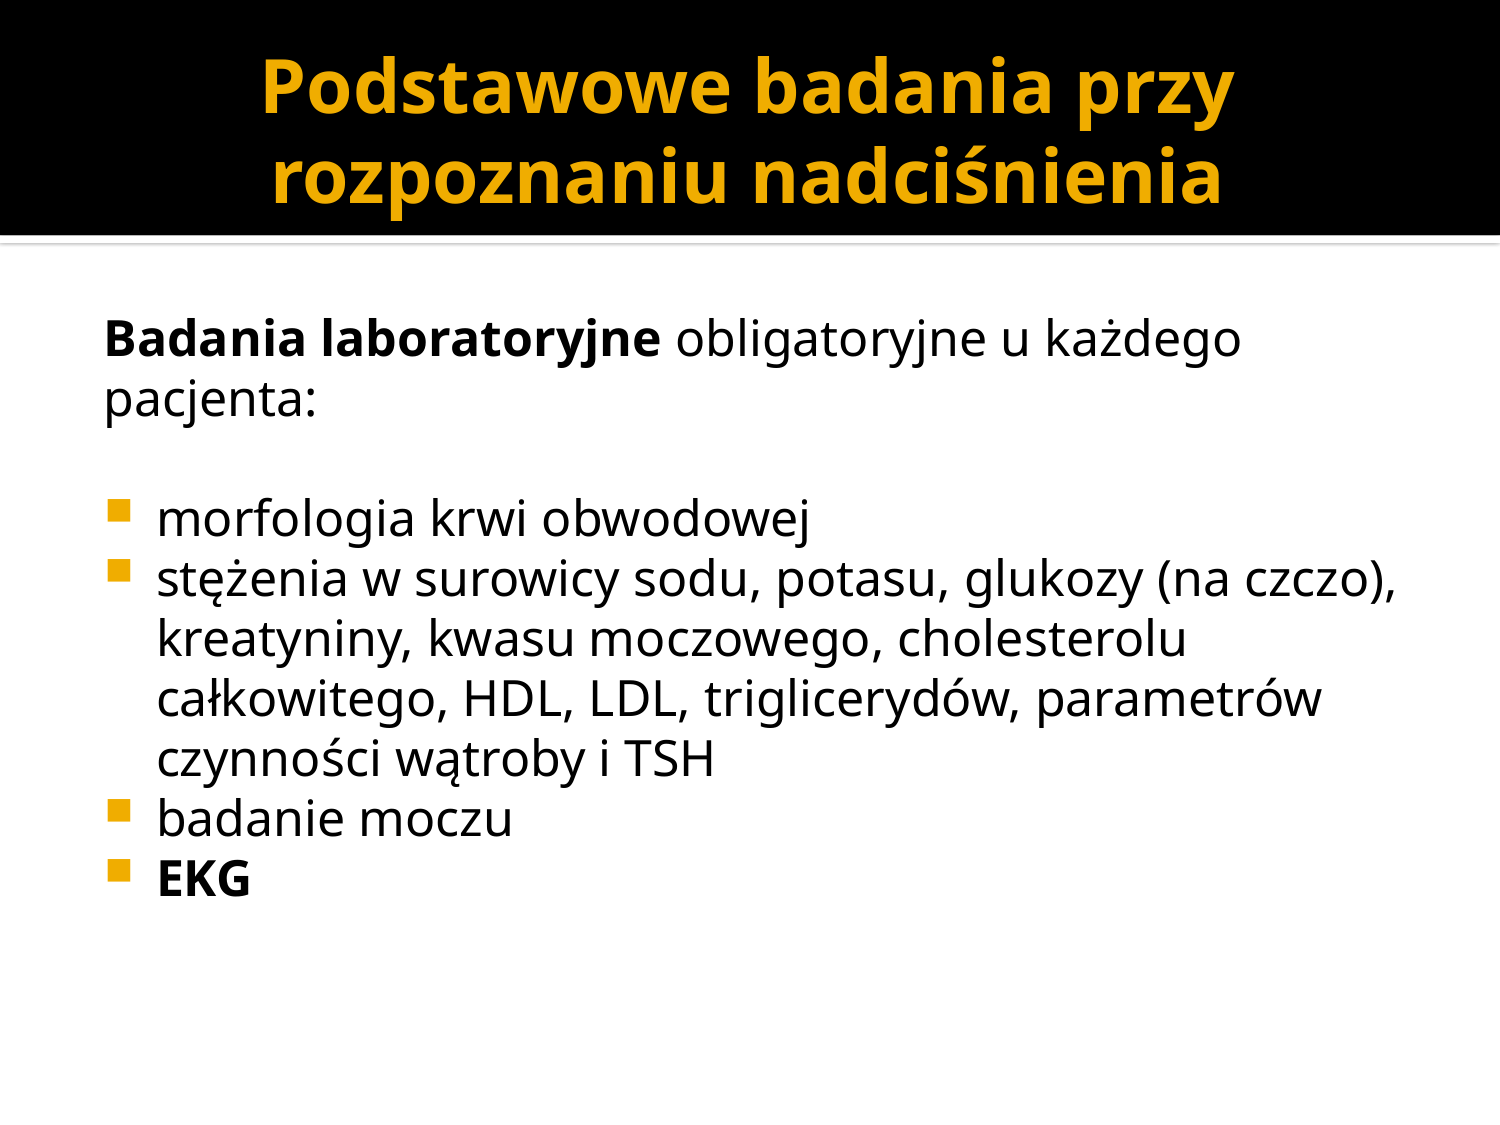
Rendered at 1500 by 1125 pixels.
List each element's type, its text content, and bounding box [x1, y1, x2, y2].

title Podstawowe badania przy rozpoznaniu nadciśnienia [17, 25, 1471, 231]
list Badania laboratoryjne obligatoryjne u każdego pacjenta: morfologia krwi obwodowej stężenia w surowicy sodu, potasu, glukozy (na czczo), kreatyniny, kwasu moczowego, cholesterolu całkowitego, HDL, LDL, triglicerydów, parametrów czynności wątroby i TSH badanie moczu EKG [75, 291, 1425, 1050]
